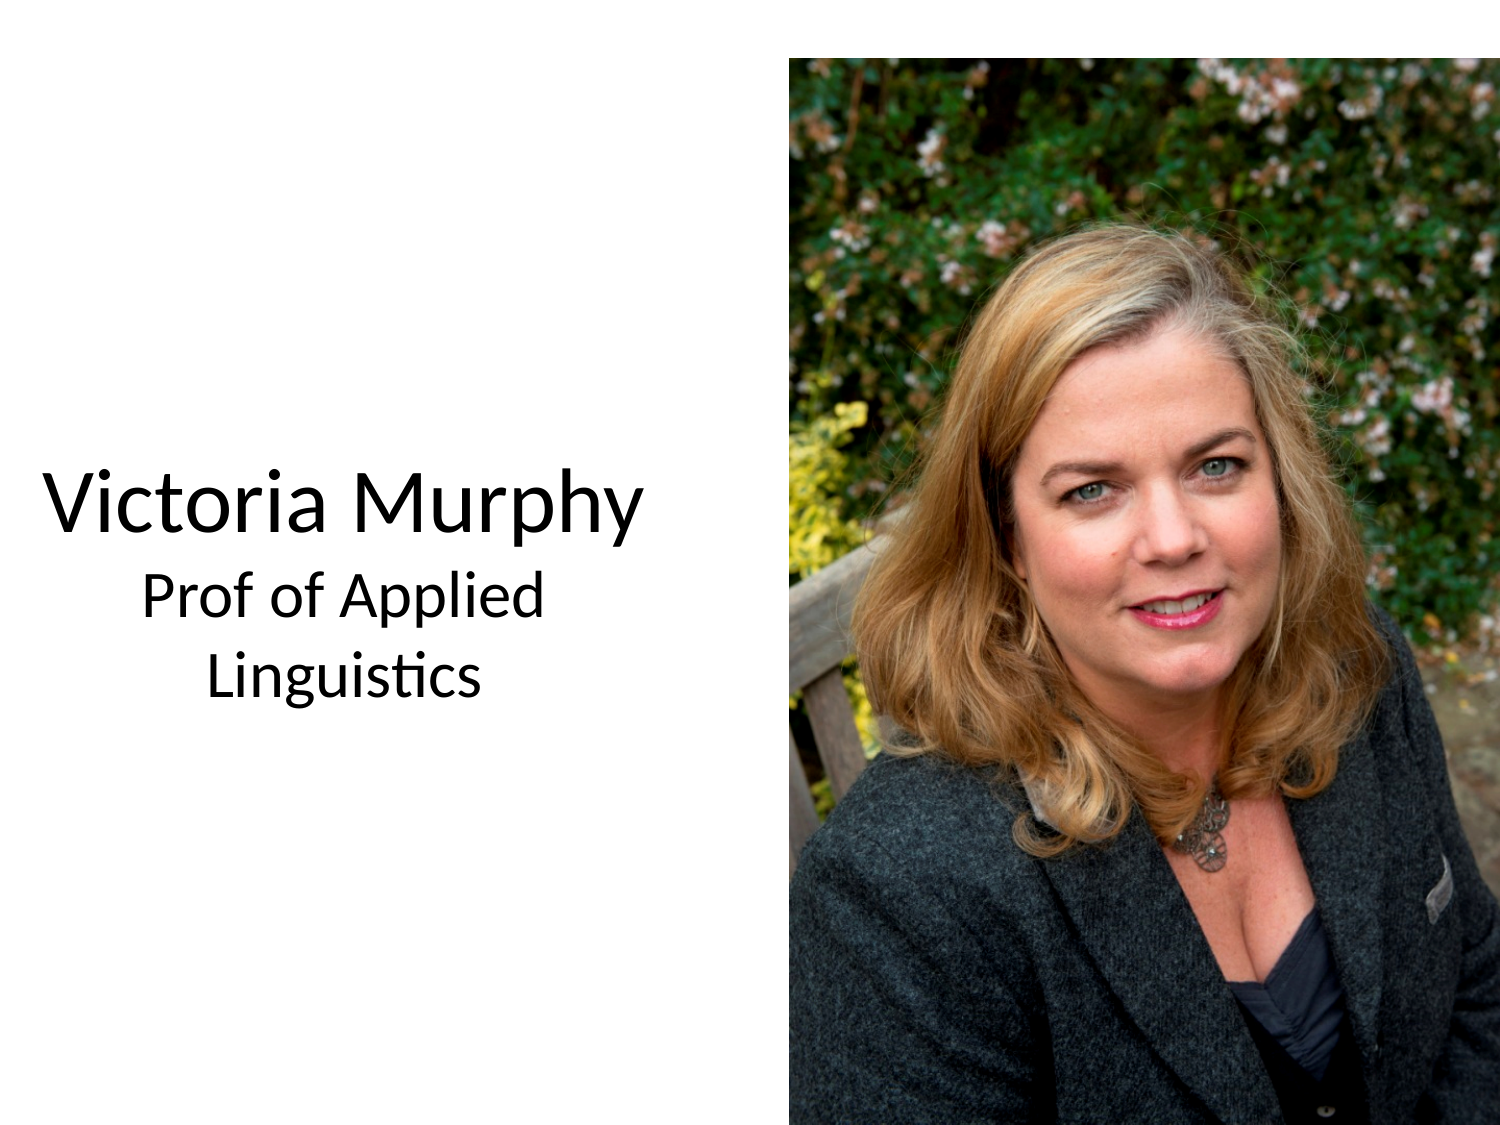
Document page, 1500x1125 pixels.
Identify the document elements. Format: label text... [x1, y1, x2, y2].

title Victoria Murphy Prof of Applied Linguistics [0, 0, 689, 1125]
picture [789, 58, 1500, 1125]
